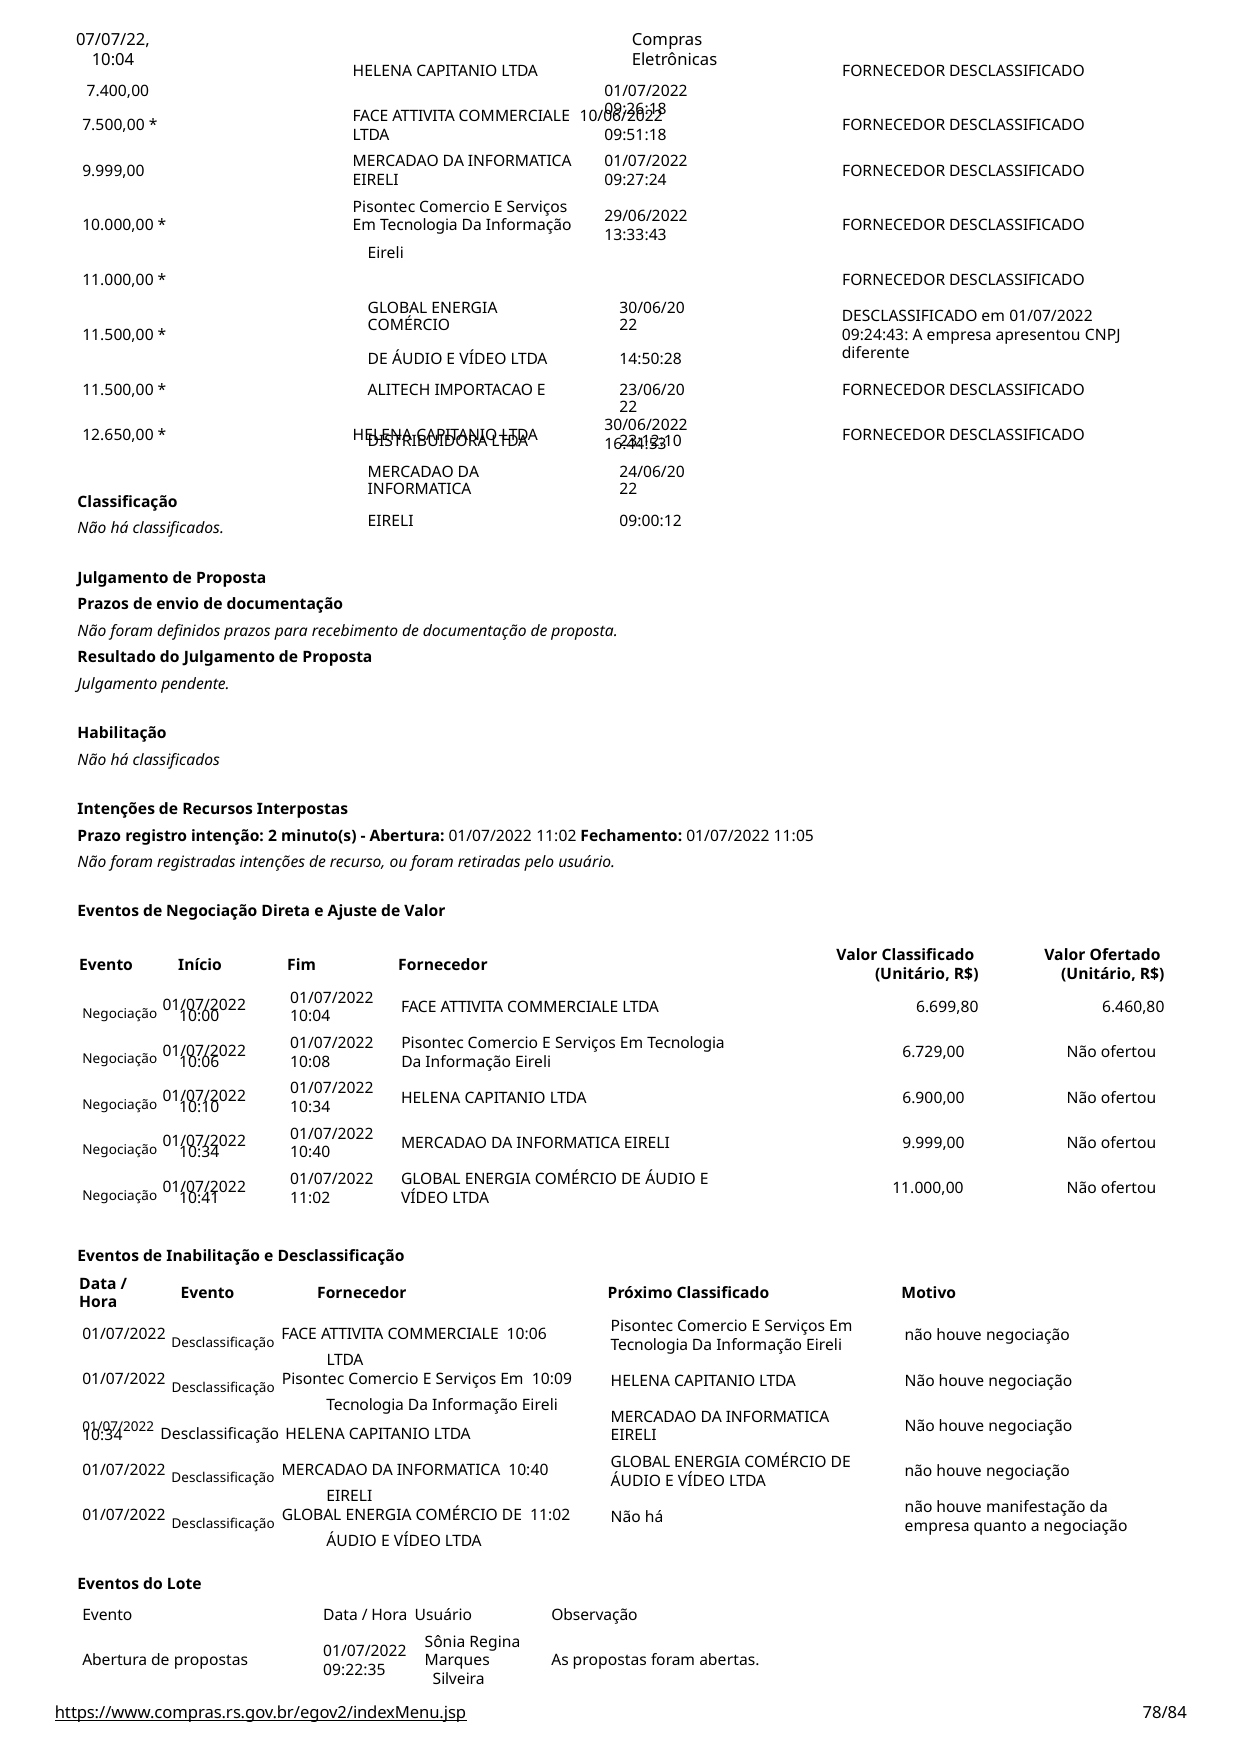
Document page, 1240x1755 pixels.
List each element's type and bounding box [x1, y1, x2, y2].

text_box [80, 377, 181, 399]
text_box [605, 1280, 874, 1354]
text_box [549, 1602, 645, 1624]
text_box [75, 481, 926, 921]
text_box [839, 377, 1112, 399]
text_box [902, 1413, 1084, 1435]
text_box [395, 952, 500, 974]
text_box [899, 1280, 963, 1302]
text_box [76, 1121, 280, 1161]
text_box [53, 1629, 529, 1725]
text_box [608, 1368, 814, 1390]
text_box [839, 58, 1112, 80]
text_box [76, 1166, 280, 1207]
text_box [350, 422, 556, 444]
text_box [80, 422, 181, 444]
text_box [80, 158, 156, 180]
text_box [1064, 1085, 1162, 1107]
text_box [839, 213, 1112, 234]
text_box [399, 994, 688, 1016]
text_box [602, 203, 701, 234]
text_box [839, 158, 1112, 180]
text_box [320, 1602, 486, 1624]
text_box [350, 27, 789, 234]
text_box [1064, 1130, 1162, 1152]
text_box [75, 1243, 451, 1265]
text_box [839, 303, 1153, 363]
text_box [399, 1030, 753, 1071]
text_box [77, 1271, 139, 1311]
text_box [902, 1494, 1143, 1535]
text_box [80, 267, 181, 289]
text_box [902, 1368, 1084, 1390]
text_box [1031, 943, 1165, 1016]
text_box [839, 113, 1112, 134]
text_box [608, 1504, 668, 1526]
text_box [80, 113, 171, 134]
text_box [890, 1176, 976, 1197]
text_box [80, 322, 181, 344]
text_box [399, 1085, 605, 1107]
text_box [818, 943, 979, 1016]
text_box [602, 413, 701, 453]
text_box [178, 1280, 417, 1302]
text_box [399, 1166, 738, 1207]
text_box [900, 1085, 976, 1107]
text_box [902, 1323, 1082, 1344]
text_box [839, 422, 1112, 444]
text_box [80, 213, 181, 234]
text_box [900, 1040, 976, 1061]
text_box [75, 1571, 220, 1624]
text_box [73, 1313, 588, 1444]
table_cell [348, 294, 703, 481]
text_box [549, 1648, 777, 1669]
text_box [900, 1130, 976, 1152]
text_box [77, 952, 229, 974]
text_box [399, 1130, 697, 1152]
text_box [1064, 1176, 1162, 1197]
slide_number [1136, 1701, 1193, 1755]
text_box [73, 1449, 587, 1550]
text_box [839, 267, 1112, 289]
text_box [76, 1075, 280, 1116]
text_box [902, 1458, 1082, 1480]
table_header [348, 234, 703, 294]
text_box [76, 1030, 280, 1071]
text_box [284, 952, 386, 1207]
text_box [608, 1404, 873, 1490]
text_box [53, 27, 174, 100]
text_box [350, 58, 556, 80]
text_box [76, 985, 280, 1025]
text_box [1064, 1040, 1162, 1061]
